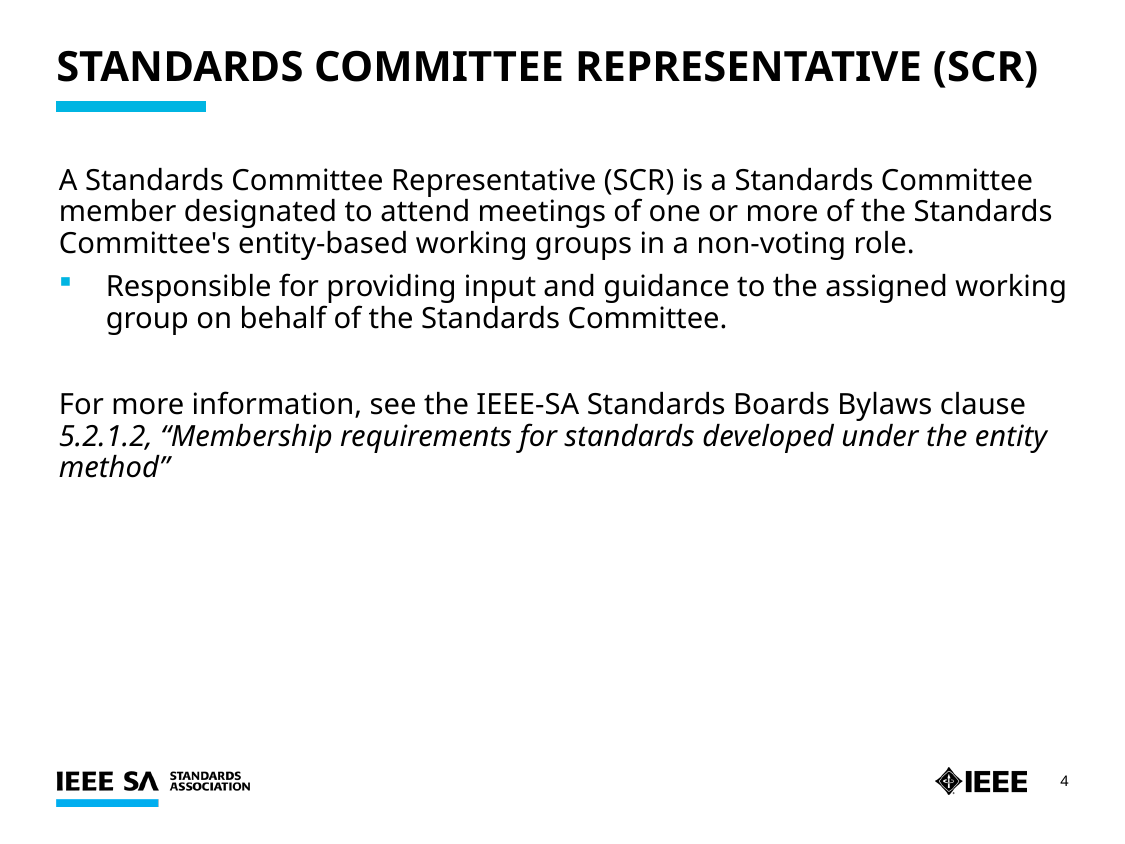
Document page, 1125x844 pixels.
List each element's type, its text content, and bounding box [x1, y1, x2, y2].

slide_number 4 [994, 759, 1069, 805]
list A Standards Committee Representative (SCR) is a Standards Committee member designated to attend meetings of one or more of the Standards Committee's entity-based working groups in a non-voting role. Responsible for providing input and guidance to the assigned working group on behalf of the Standards Committee. For more information, see the IEEE-SA Standards Boards Bylaws clause 5.2.1.2, “Membership requirements for standards developed under the entity method” [58, 165, 1072, 701]
picture [56, 771, 250, 807]
title Standards Committee Representative (SCR) [56, 45, 1069, 106]
picture [935, 767, 994, 795]
